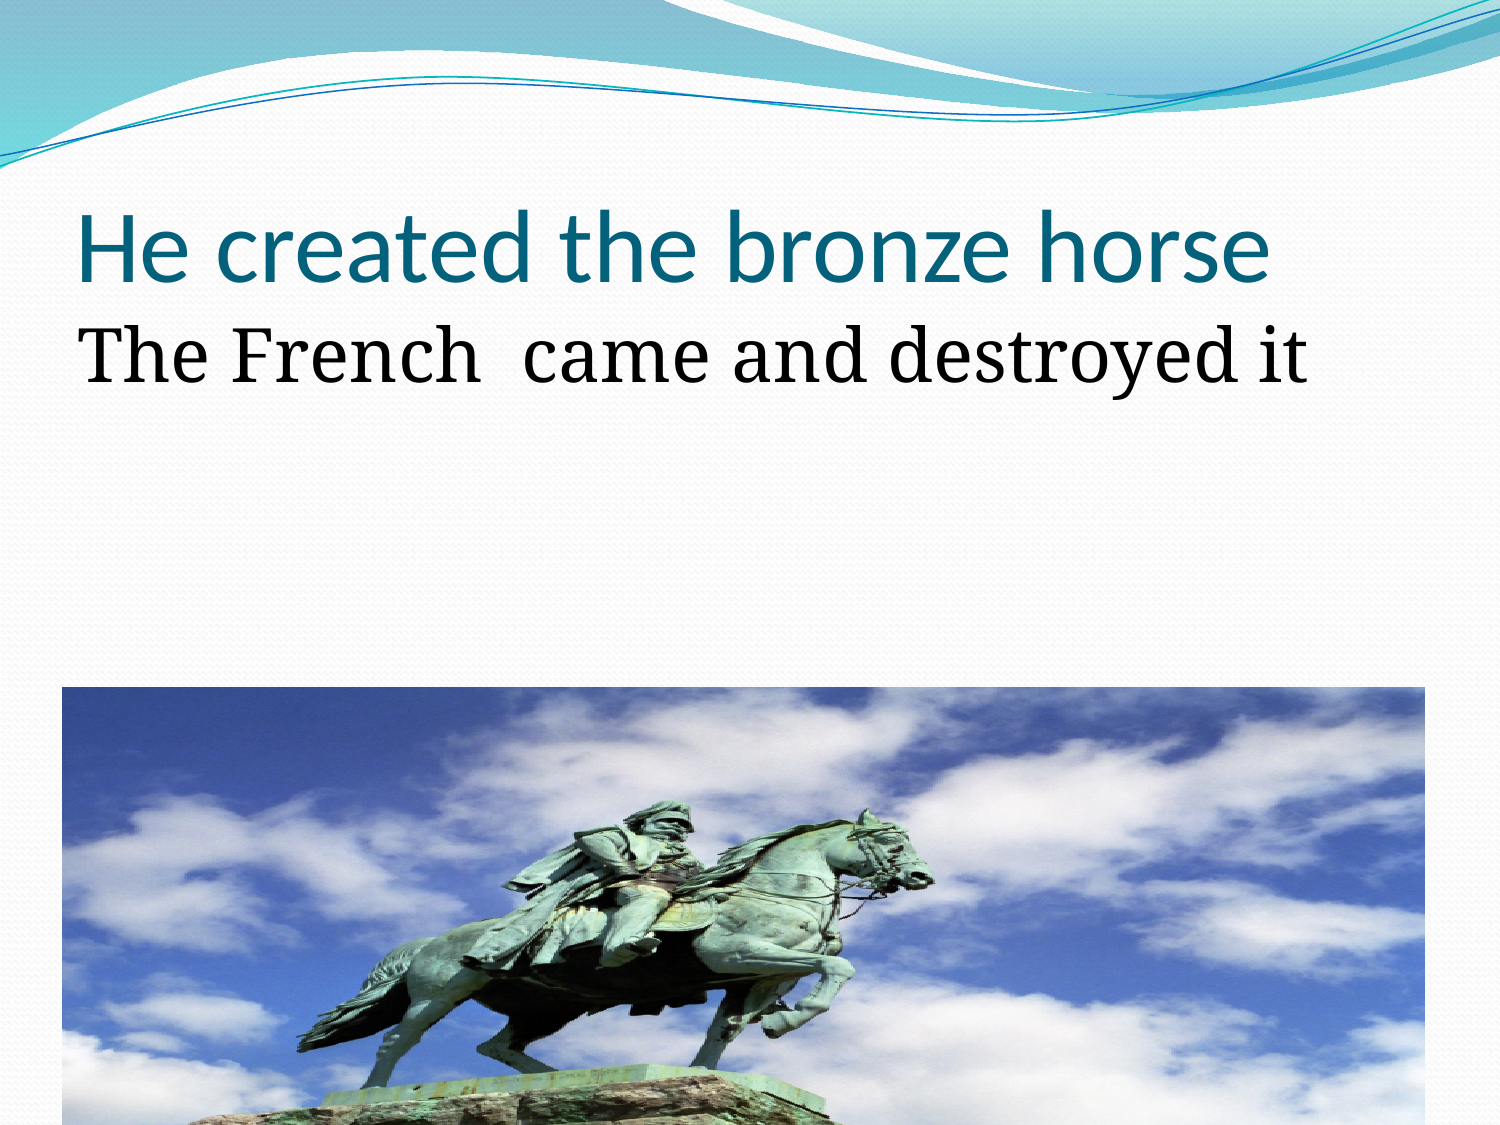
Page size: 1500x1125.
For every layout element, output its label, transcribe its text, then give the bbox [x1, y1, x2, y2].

title He created the bronze horse [75, 115, 1425, 299]
text_box The French came and destroyed it [62, 299, 1425, 405]
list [62, 687, 1426, 1125]
